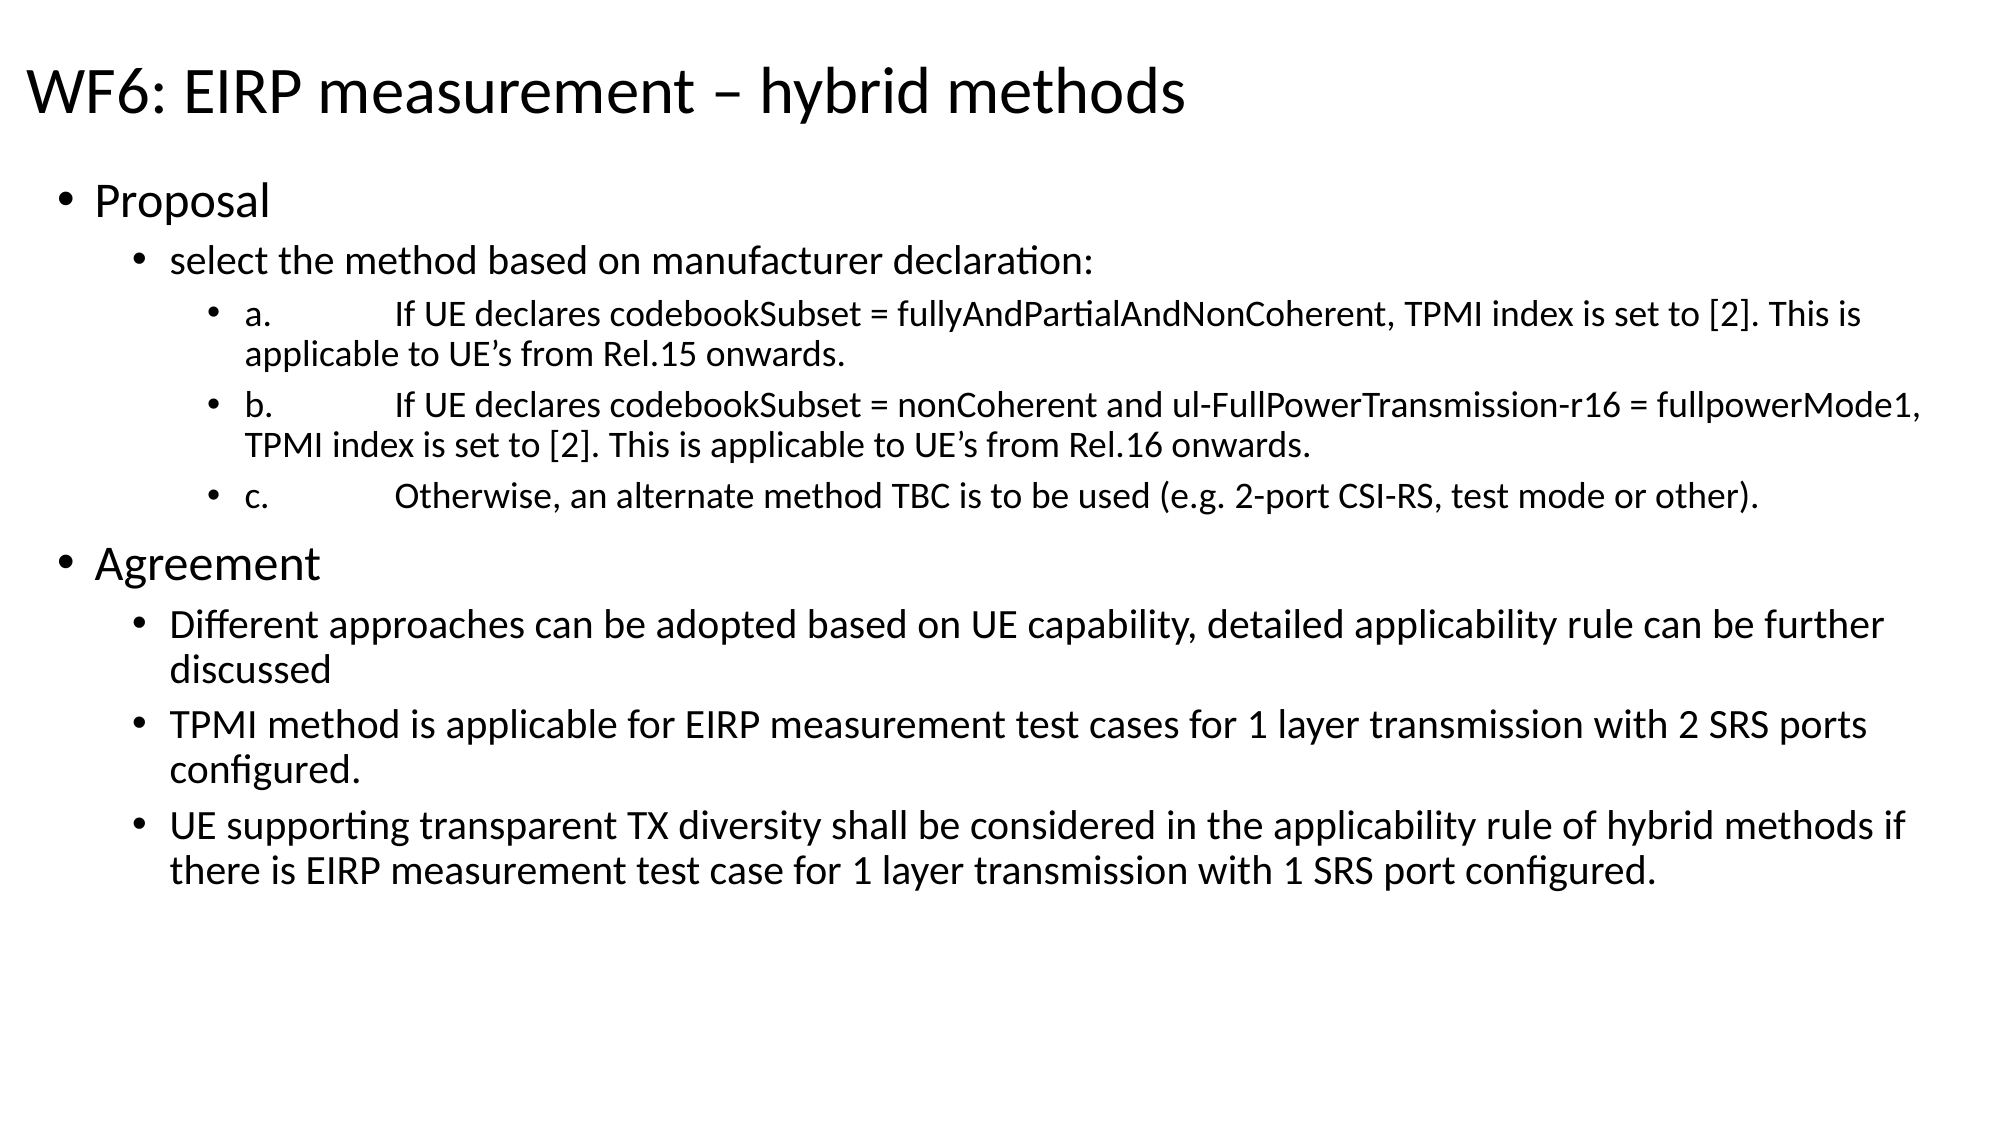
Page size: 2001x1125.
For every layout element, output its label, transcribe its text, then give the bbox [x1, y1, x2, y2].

list Proposal select the method based on manufacturer declaration: a. If UE declares codebookSubset = fullyAndPartialAndNonCoherent, TPMI index is set to [2]. This is applicable to UE’s from Rel.15 onwards. b. If UE declares codebookSubset = nonCoherent and ul-FullPowerTransmission-r16 = fullpowerMode1, TPMI index is set to [2]. This is applicable to UE’s from Rel.16 onwards. c. Otherwise, an alternate method TBC is to be used (e.g. 2-port CSI-RS, test mode or other). Agreement Different approaches can be adopted based on UE capability, detailed applicability rule can be further discussed TPMI method is applicable for EIRP measurement test cases for 1 layer transmission with 2 SRS ports configured. UE supporting transparent TX diversity shall be considered in the applicability rule of hybrid methods if there is EIRP measurement test case for 1 layer transmission with 1 SRS port configured. [41, 166, 1956, 1125]
title WF6: EIRP measurement – hybrid methods [11, 31, 1737, 154]
